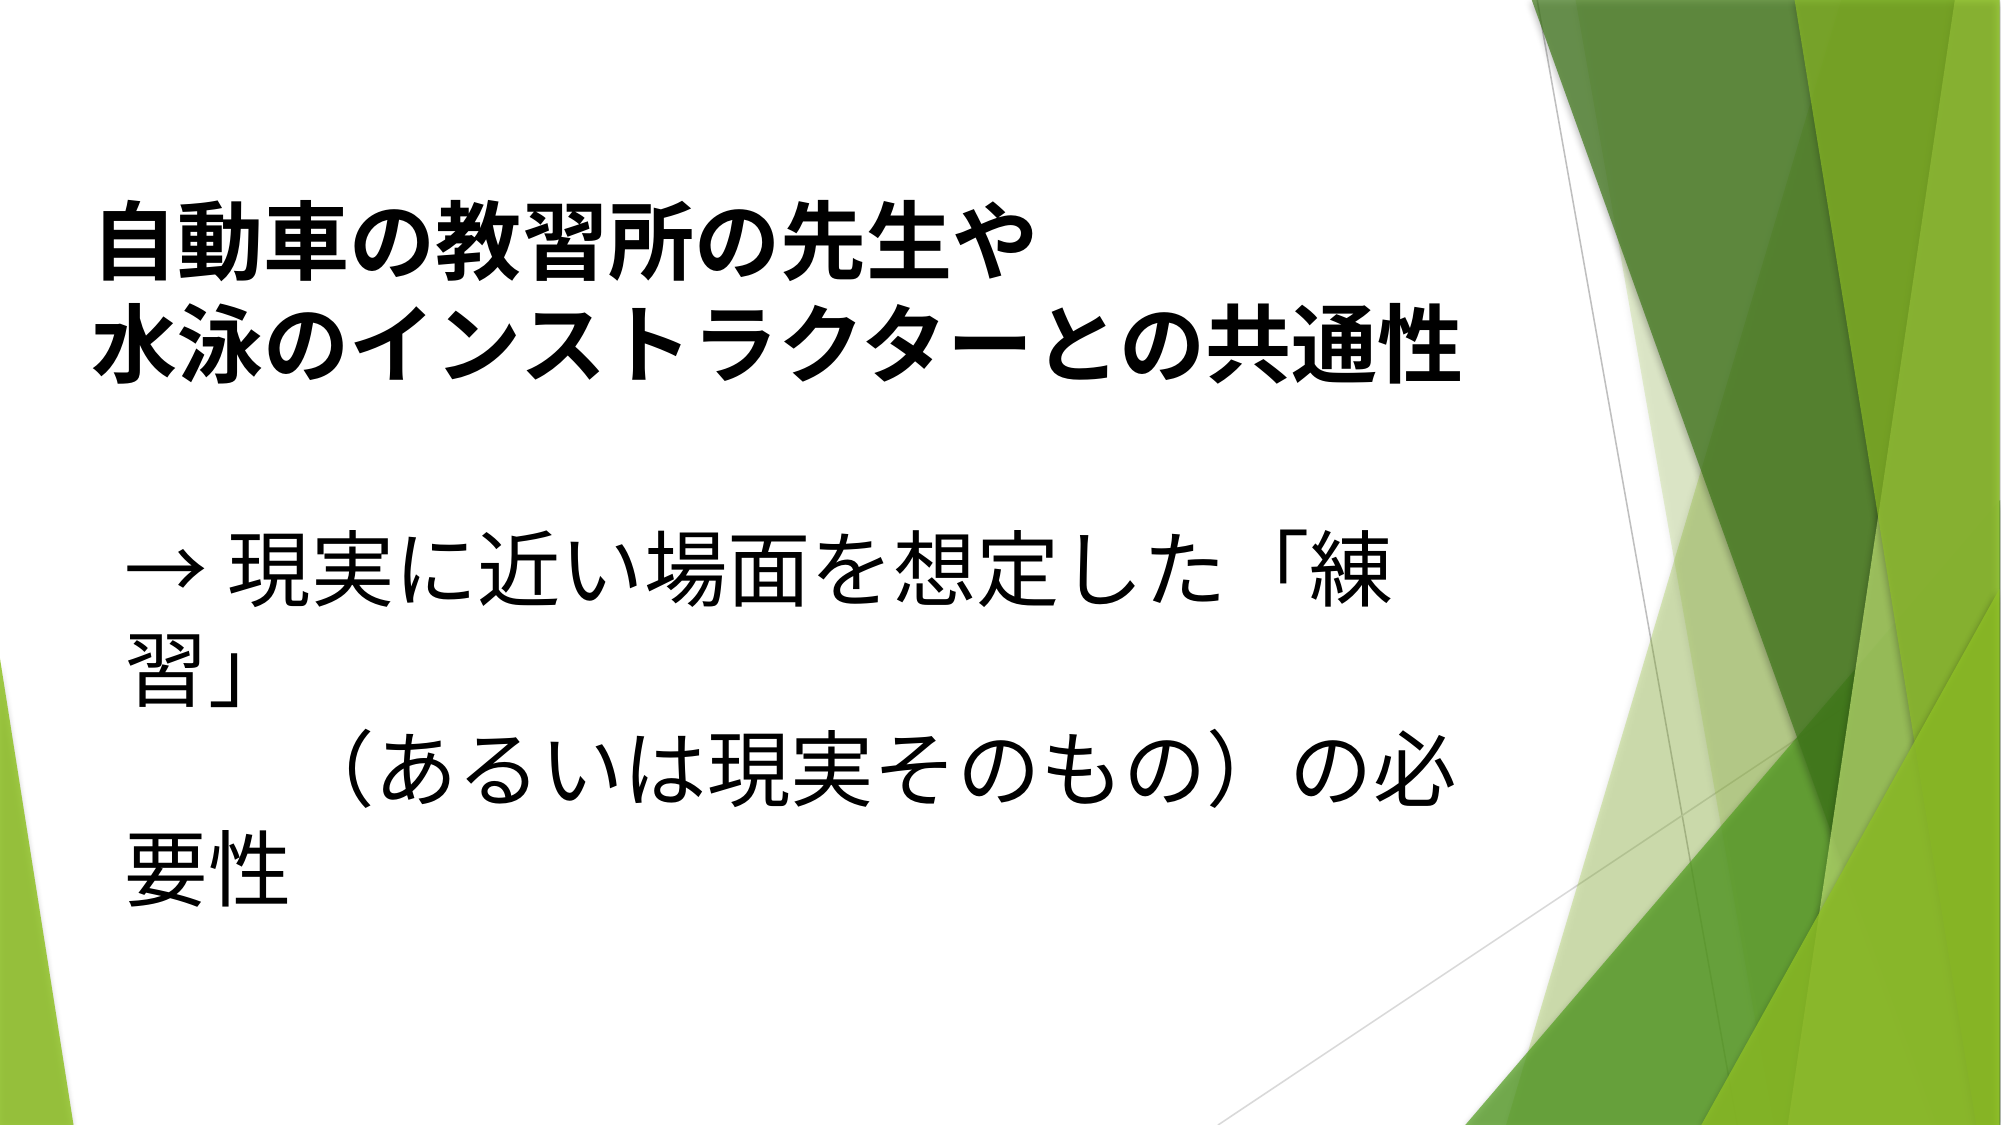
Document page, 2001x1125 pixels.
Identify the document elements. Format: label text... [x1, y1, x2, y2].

title 自動車の教習所の先生や 水泳のインストラクターとの共通性 [76, 151, 1519, 402]
text_box →現実に近い場面を想定した「練習」 （あるいは現実そのもの）の必要性 [109, 509, 1532, 925]
